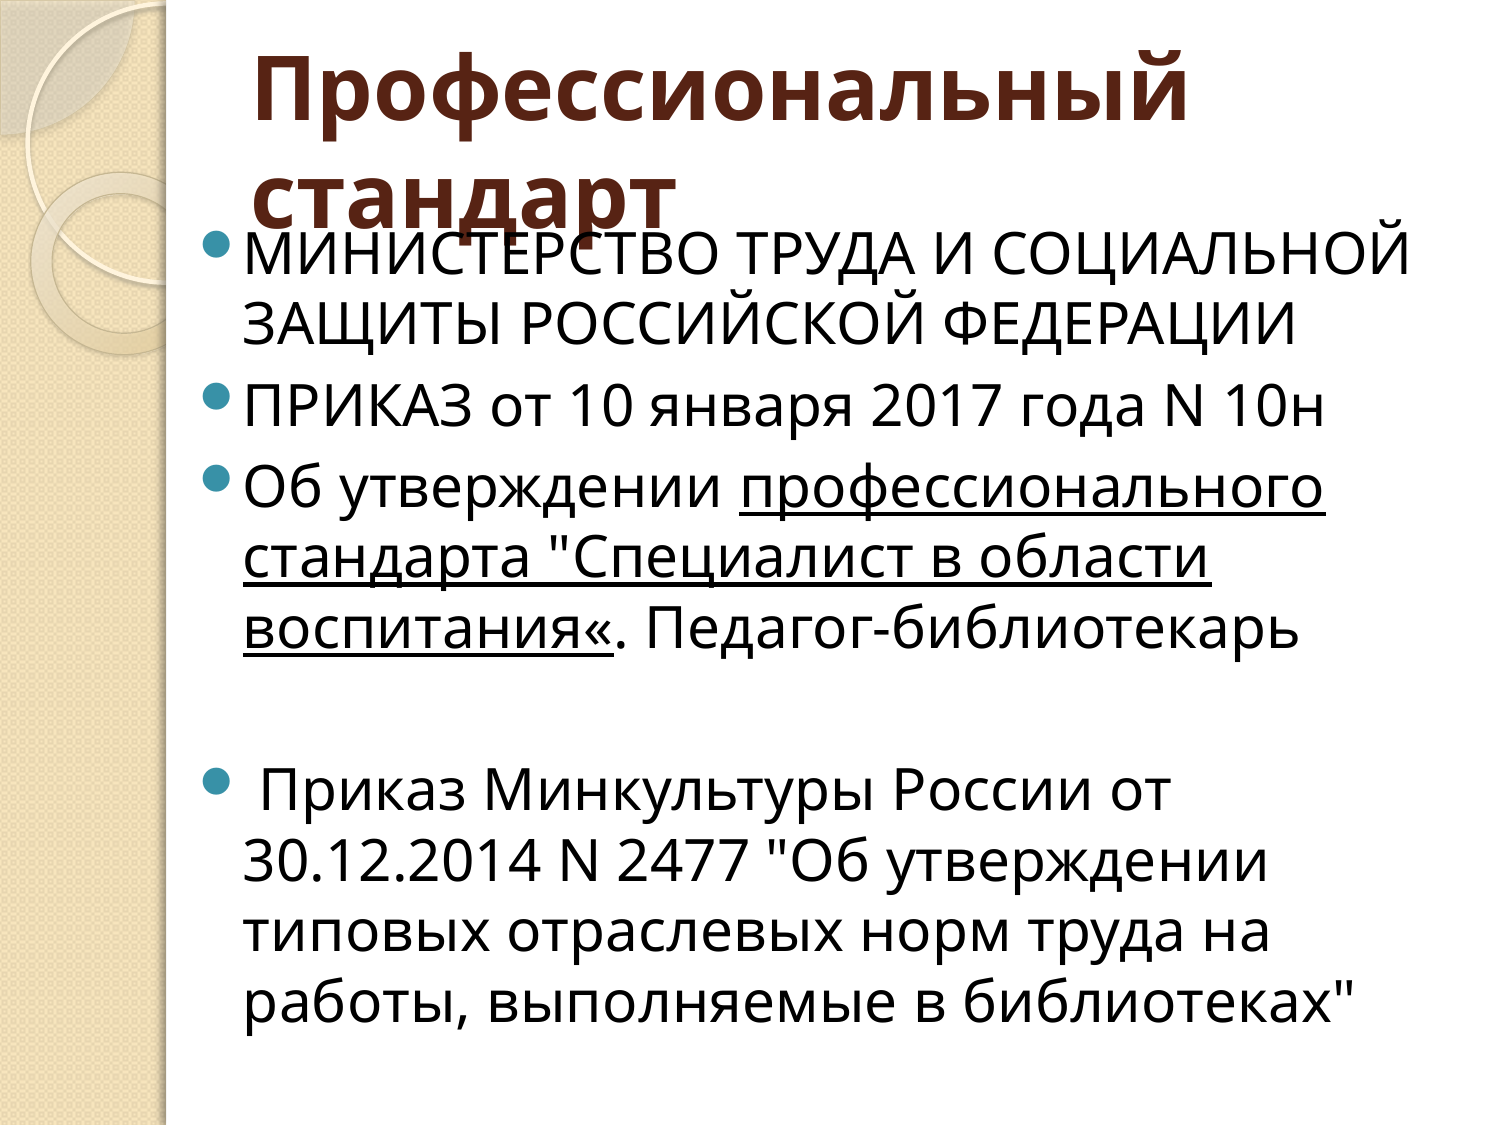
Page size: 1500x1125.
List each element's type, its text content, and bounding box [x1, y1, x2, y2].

list МИНИСТЕРСТВО ТРУДА И СОЦИАЛЬНОЙ ЗАЩИТЫ РОССИЙСКОЙ ФЕДЕРАЦИИ ПРИКАЗ от 10 января 2017 года N 10н Об утверждении профессионального стандарта "Специалист в области воспитания«. Педагог-библиотекарь Приказ Минкультуры России от 30.12.2014 N 2477 "Об утверждении типовых отраслевых норм труда на работы, выполняемые в библиотеках" [171, 208, 1454, 1071]
title Профессиональный стандарт [235, 45, 1466, 233]
